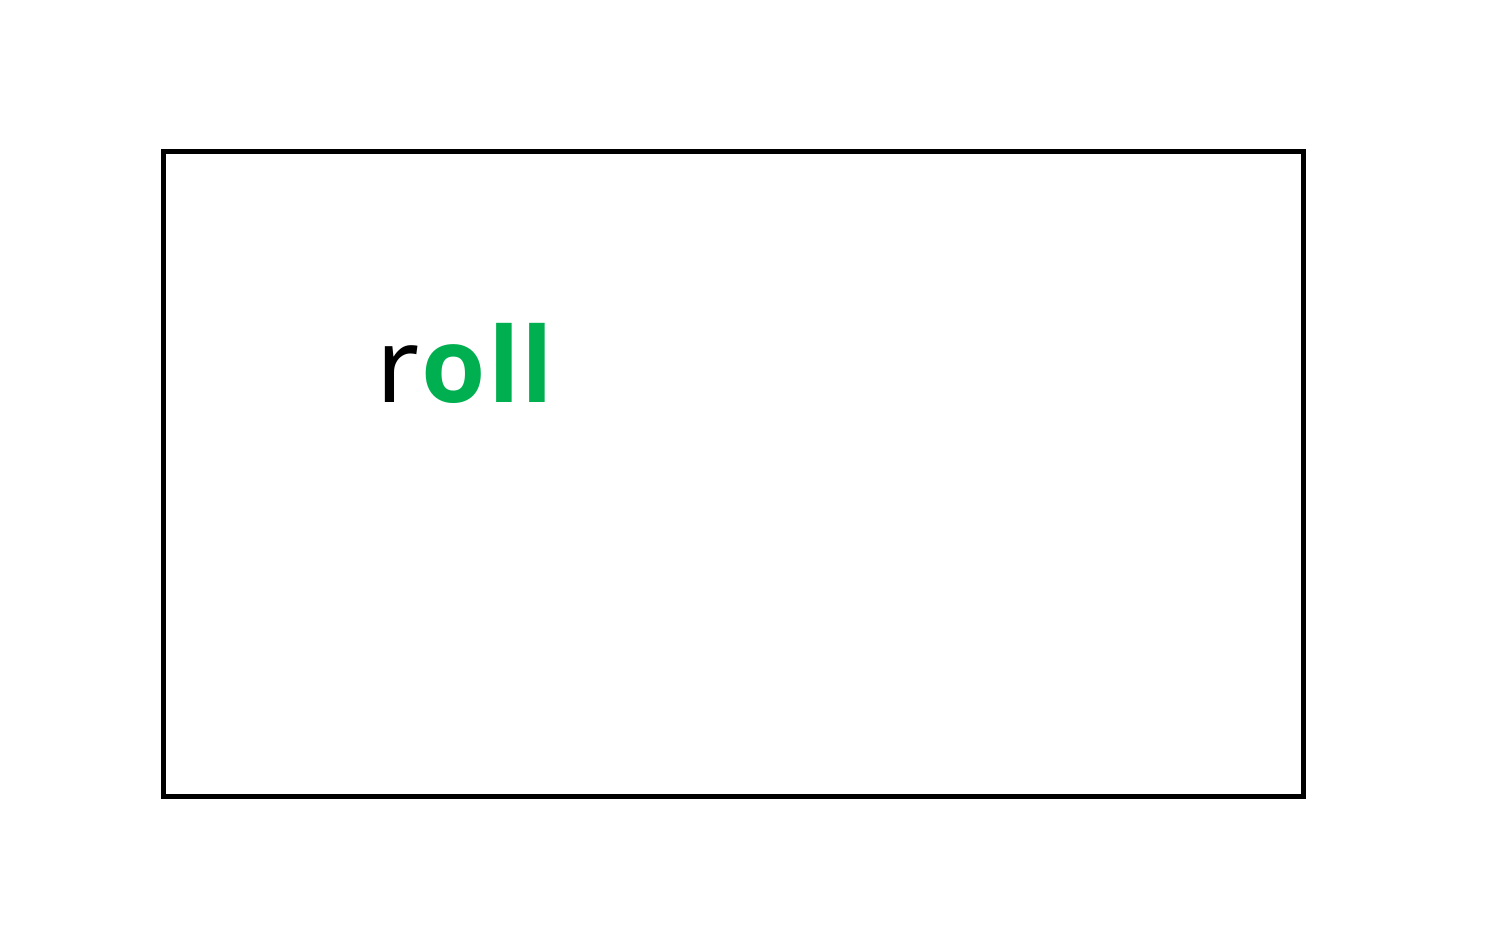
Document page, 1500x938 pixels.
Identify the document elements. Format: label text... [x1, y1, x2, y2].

text_box roll [361, 290, 569, 431]
text_box [163, 150, 1304, 797]
